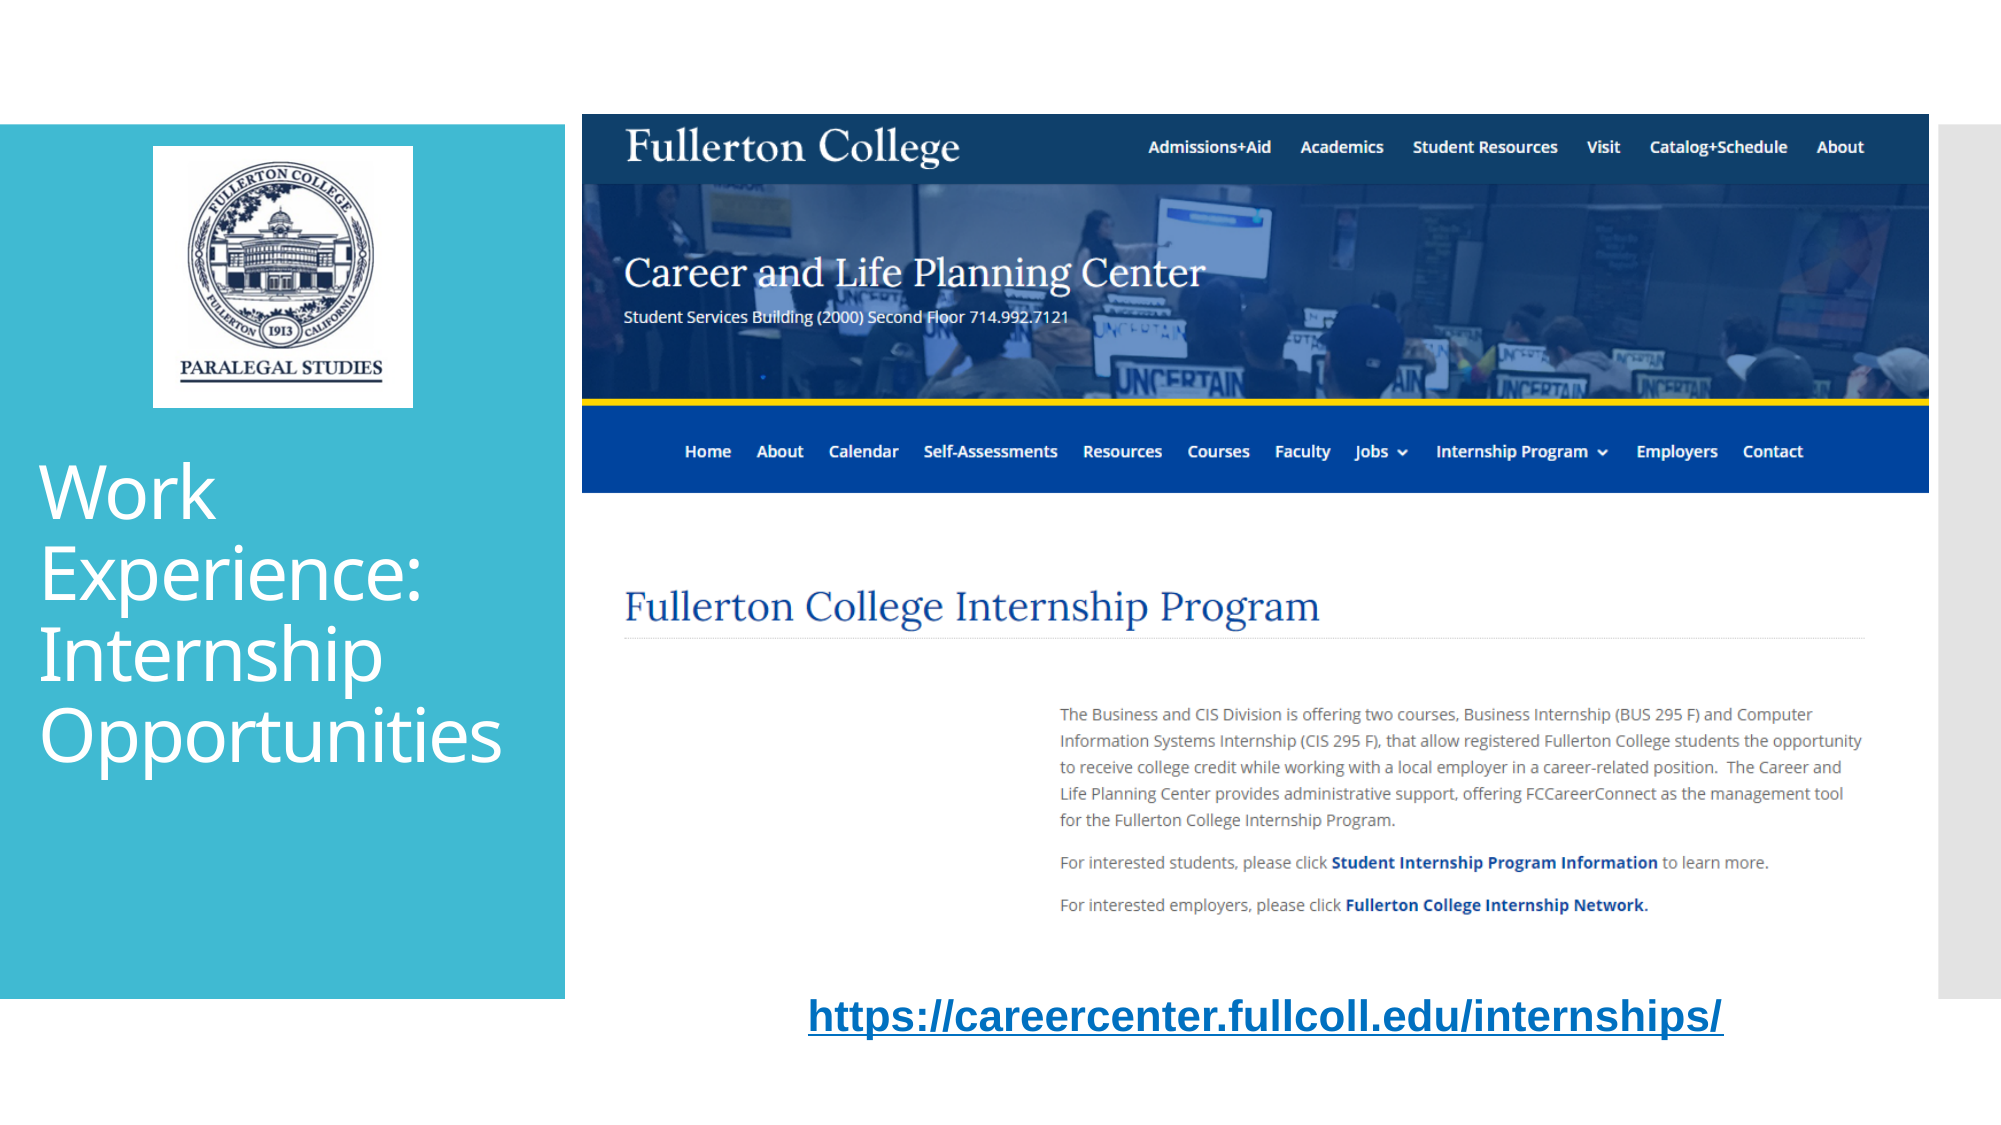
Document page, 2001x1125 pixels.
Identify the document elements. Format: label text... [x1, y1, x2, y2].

text_box Work Experience: Internship Opportunities [23, 407, 544, 867]
picture [153, 146, 414, 408]
picture [582, 114, 1929, 965]
list https://careercenter.fullcoll.edu/internships/ [582, 972, 1873, 1049]
